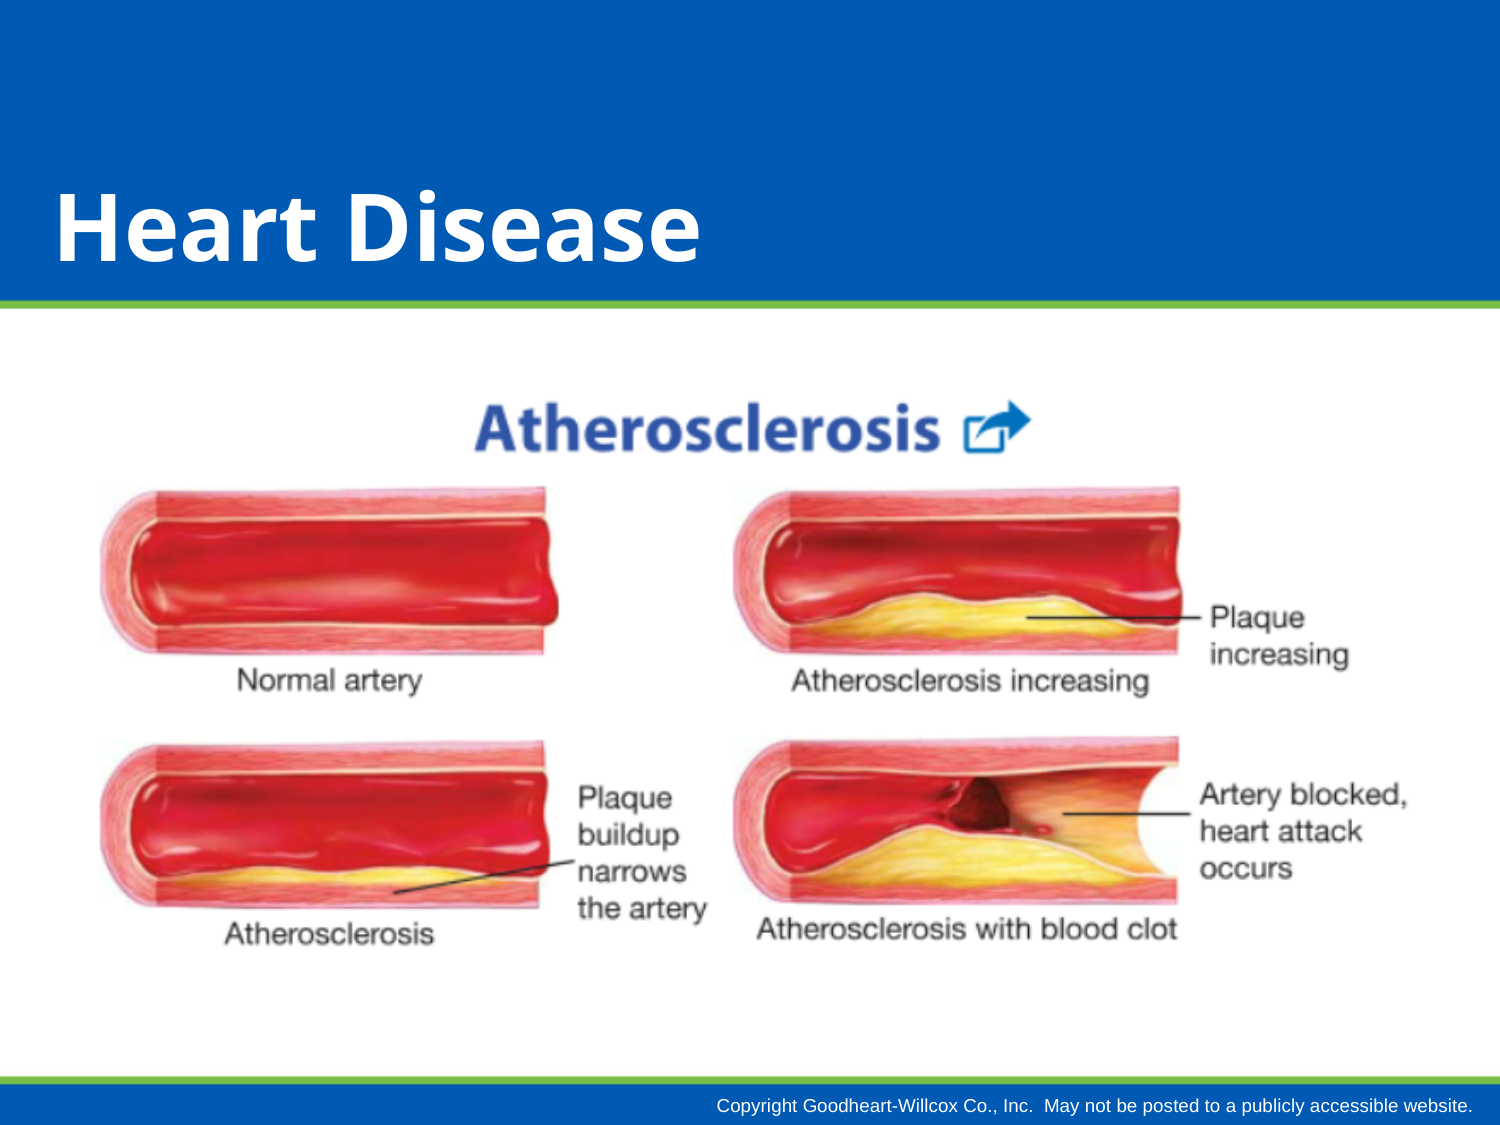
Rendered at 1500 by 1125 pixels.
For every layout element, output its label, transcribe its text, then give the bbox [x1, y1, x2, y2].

picture [0, 0, 1500, 1125]
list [77, 380, 1422, 962]
title Heart Disease [37, 39, 1463, 288]
